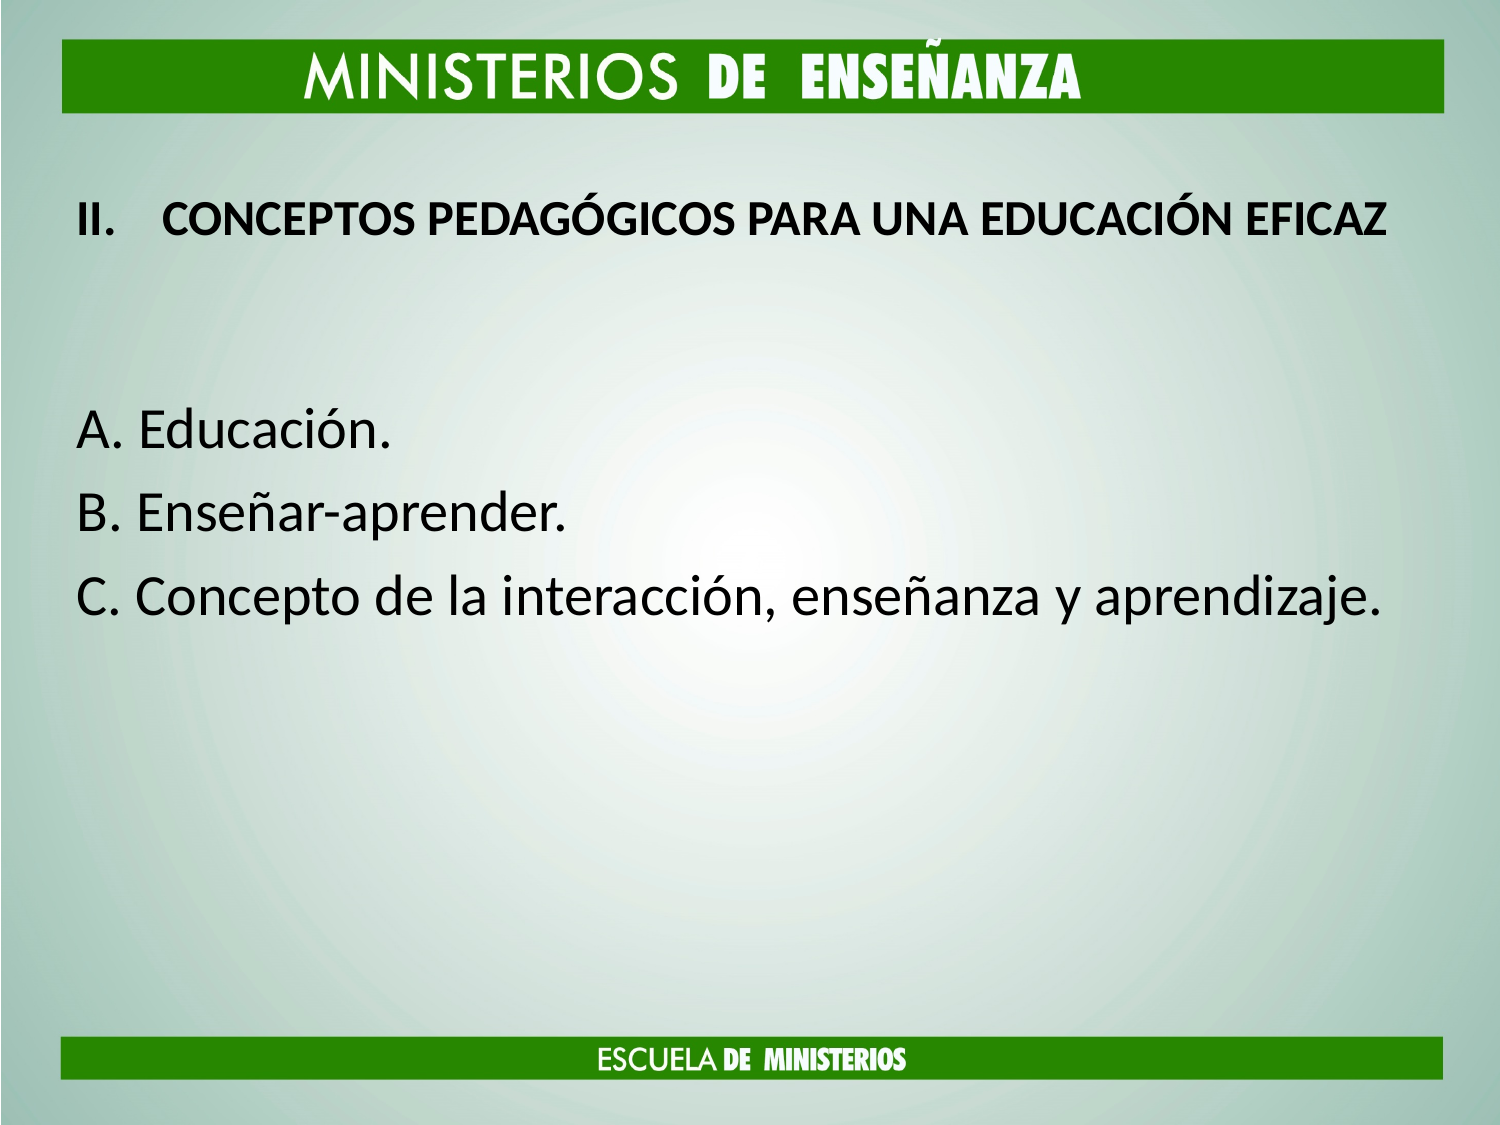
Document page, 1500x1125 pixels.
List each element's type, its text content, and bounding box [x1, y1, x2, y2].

title CONCEPTOS PEDAGÓGICOS PARA UNA EDUCACIÓN EFICAZ [61, 161, 1437, 278]
list A. Educación. B. Enseñar-aprender. C. Concepto de la interacción, enseñanza y aprendizaje. [61, 299, 1437, 1014]
